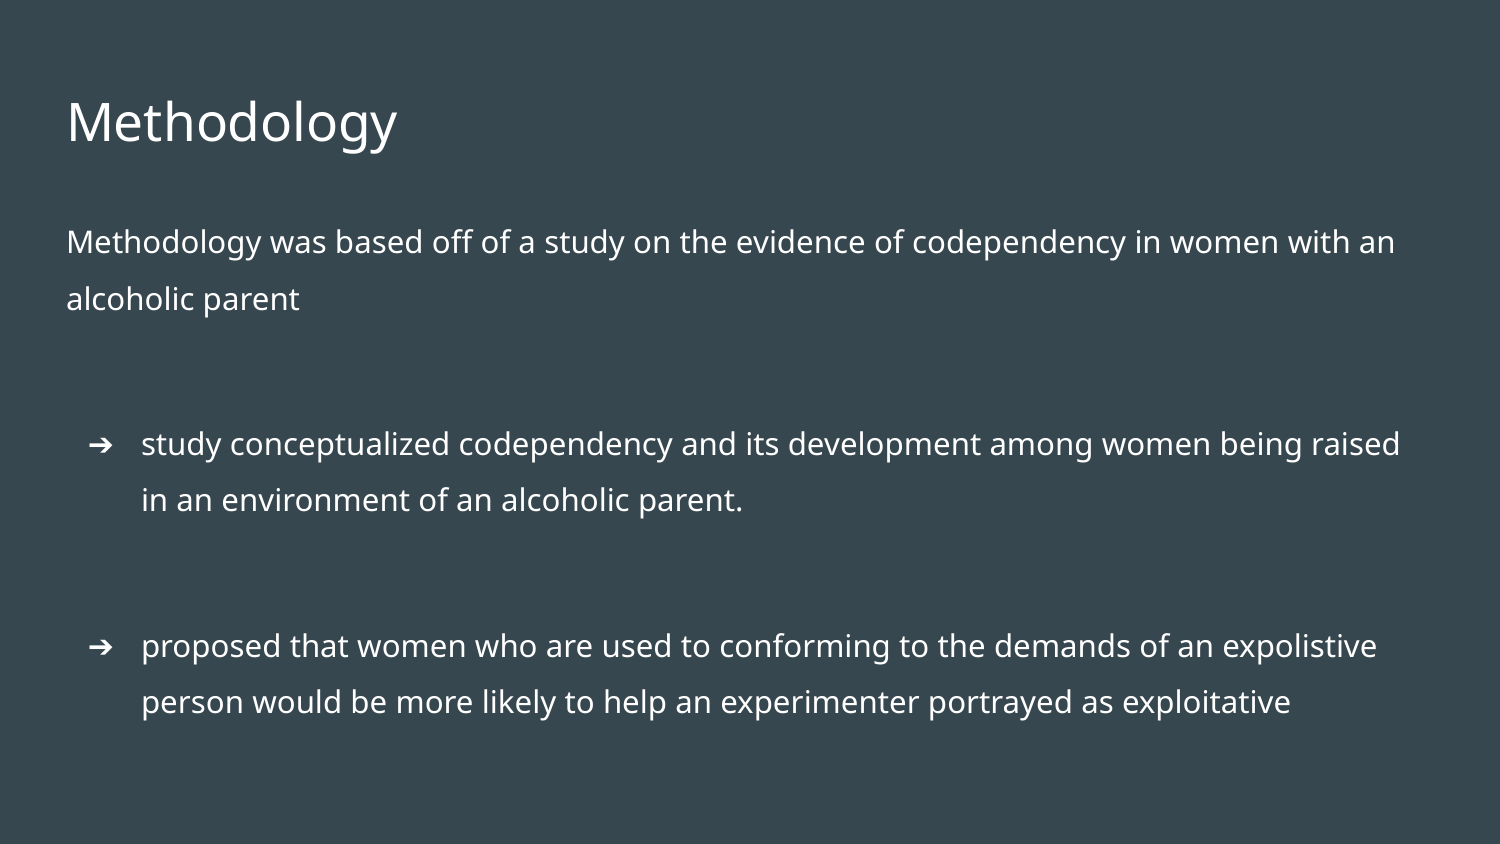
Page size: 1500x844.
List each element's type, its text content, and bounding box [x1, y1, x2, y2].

title Methodology [51, 72, 1449, 167]
list Methodology was based off of a study on the evidence of codependency in women with an alcoholic parent study conceptualized codependency and its development among women being raised in an environment of an alcoholic parent. proposed that women who are used to conforming to the demands of an expolistive person would be more likely to help an experimenter portrayed as exploitative [51, 189, 1449, 750]
